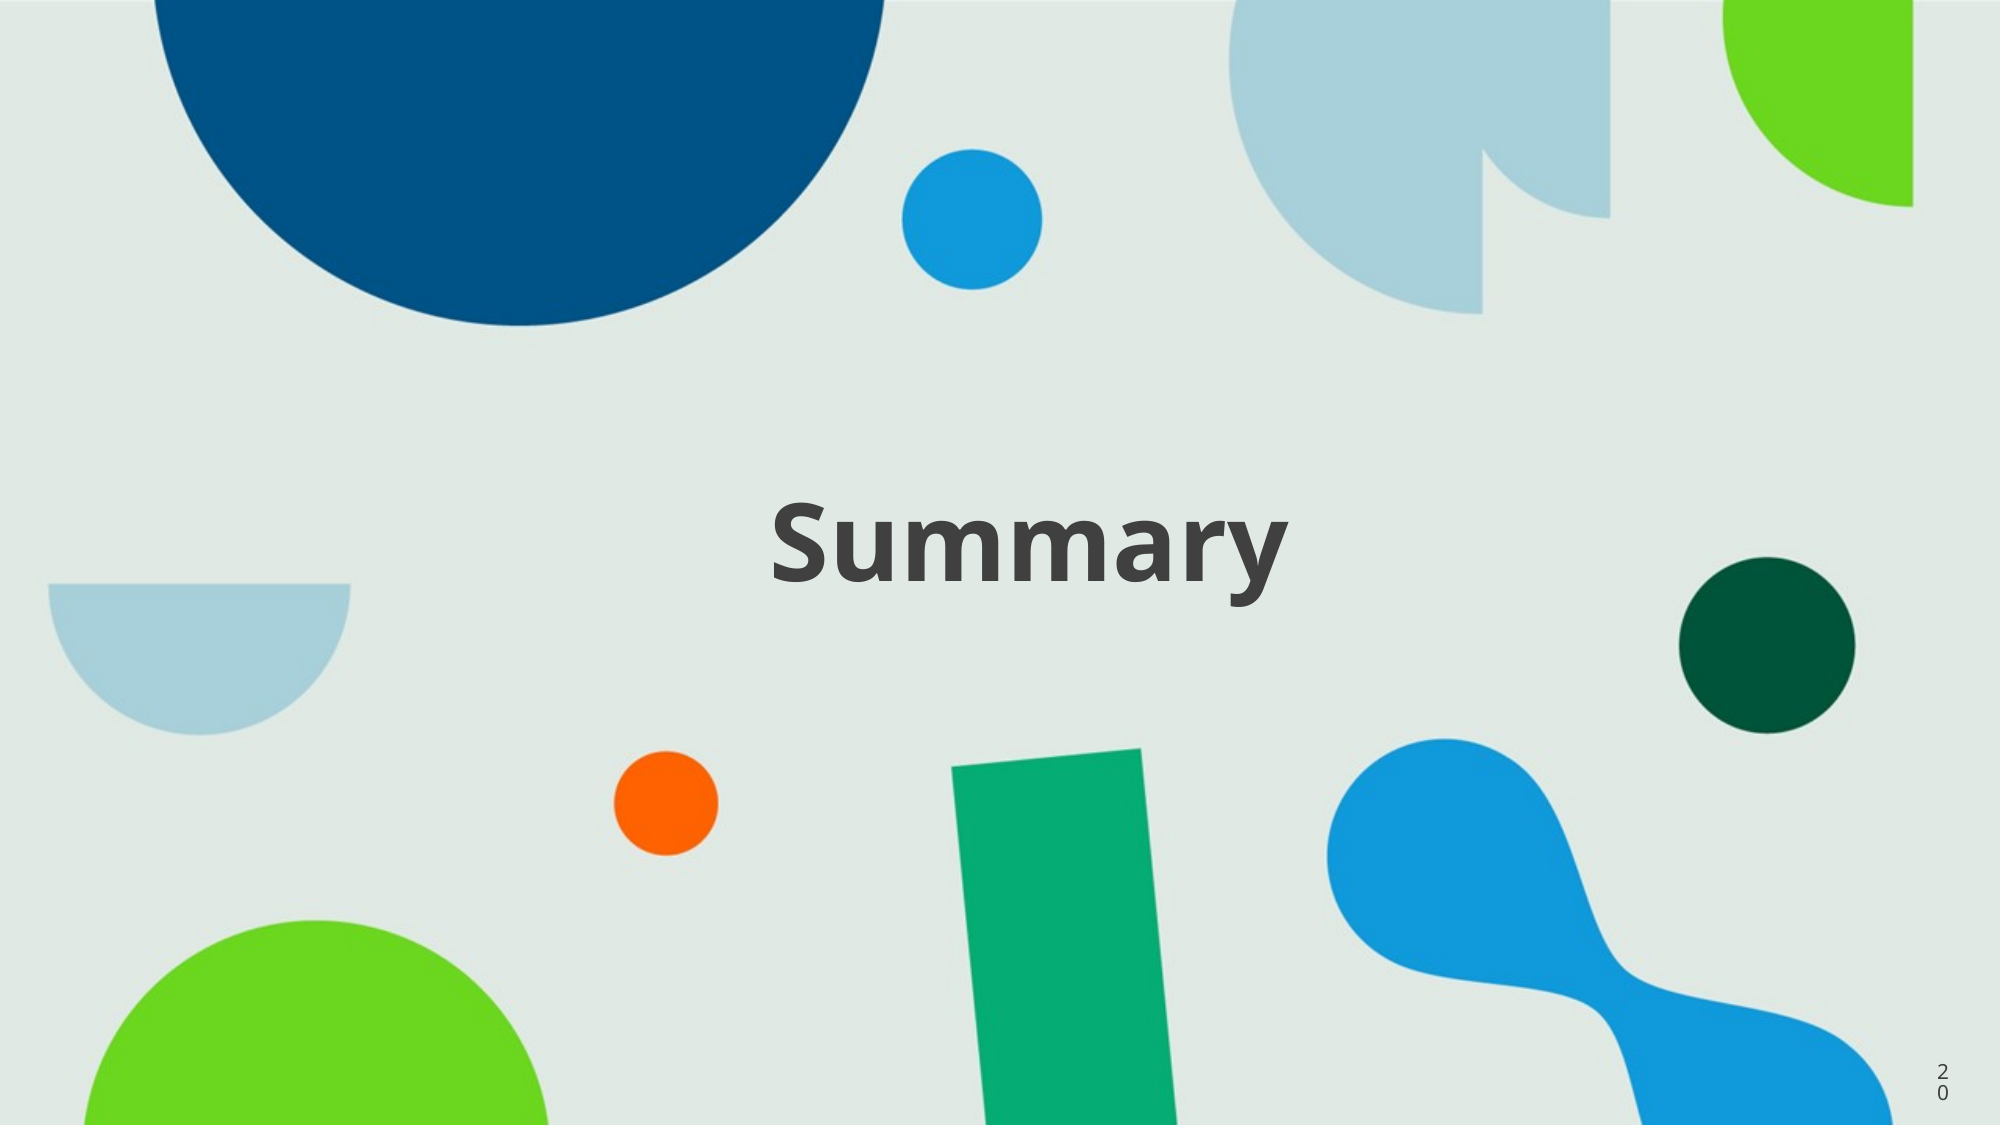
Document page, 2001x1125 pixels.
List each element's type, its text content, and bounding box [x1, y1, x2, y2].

picture [0, 0, 2000, 1125]
slide_number 20 [1929, 1051, 1959, 1093]
list Summary [335, 307, 1723, 730]
picture [1561, 979, 1570, 985]
picture [1479, 753, 1490, 758]
picture [1554, 856, 1558, 868]
picture [1808, 1032, 1817, 1037]
